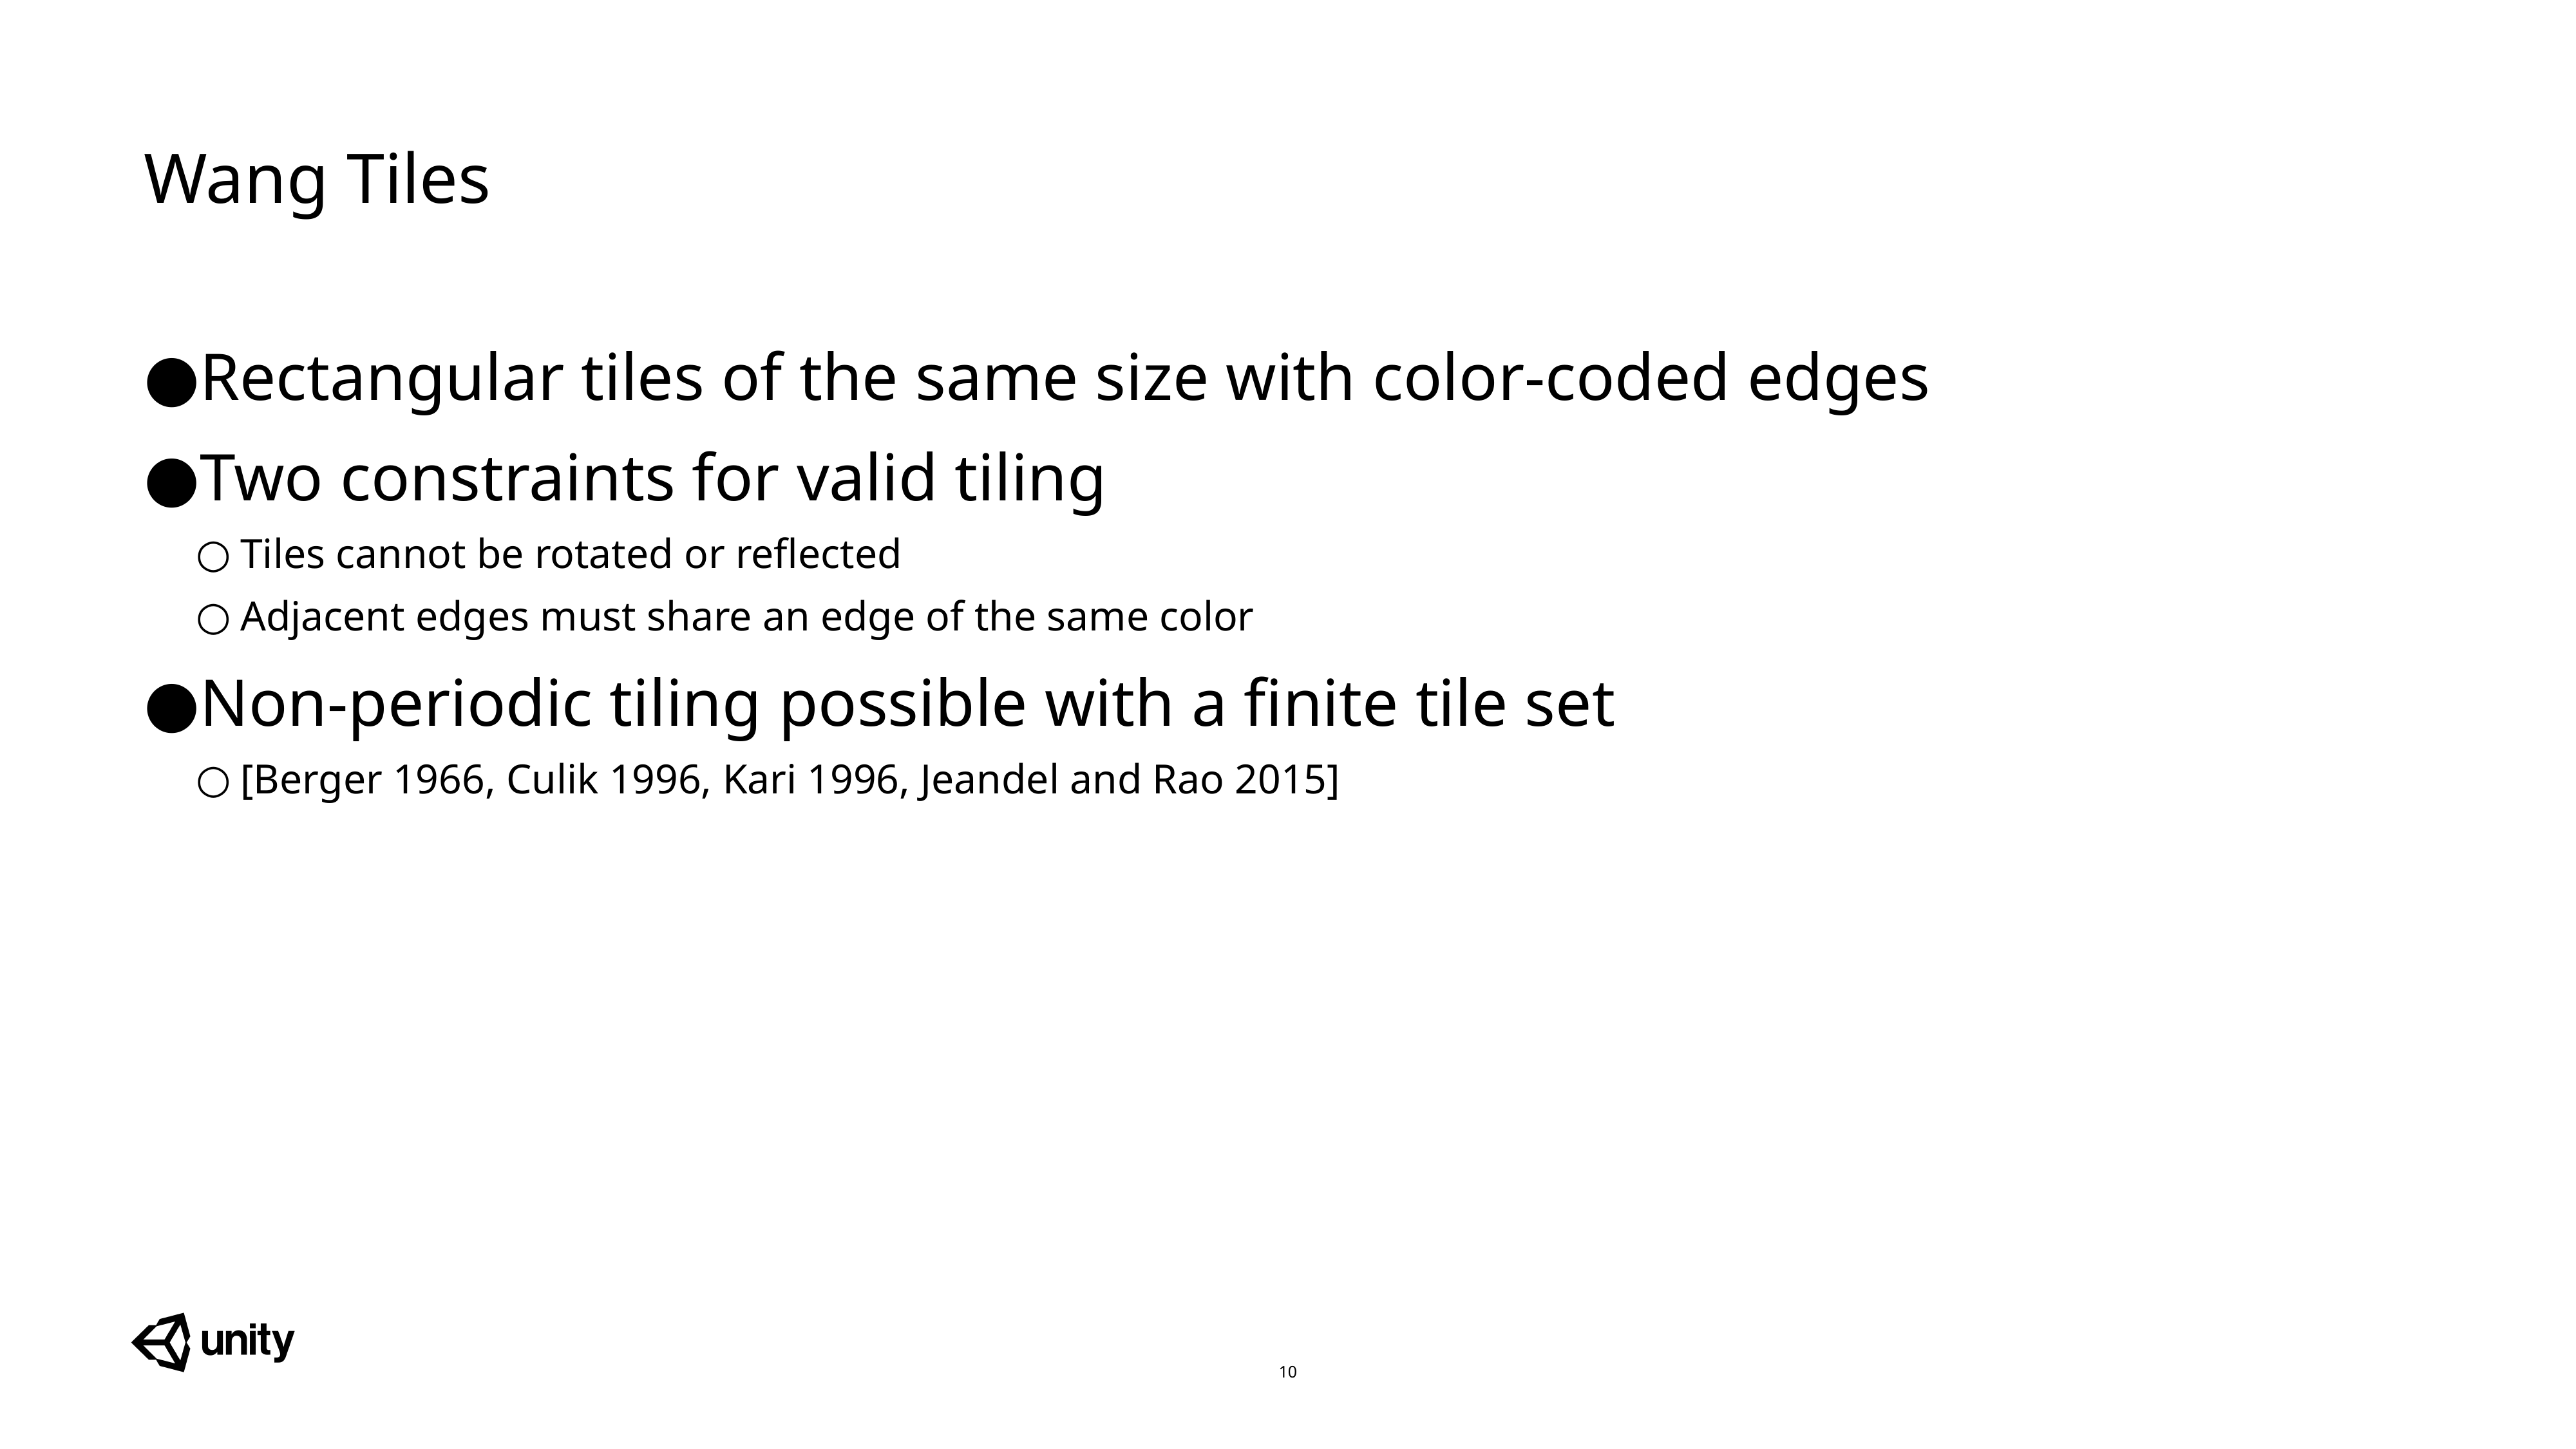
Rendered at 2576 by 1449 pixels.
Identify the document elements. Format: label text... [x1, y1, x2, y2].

picture [101, 1283, 325, 1402]
text_box Wang Tiles [134, 134, 2421, 303]
text_box Rectangular tiles of the same size with color-coded edges Two constraints for valid tiling Tiles cannot be rotated or reflected Adjacent edges must share an edge of the same color Non-periodic tiling possible with a finite tile set [Berger 1966, Culik 1996, Kari 1996, Jeandel and Rao 2015] [134, 303, 2273, 1249]
slide_number 10 [1211, 1338, 1365, 1449]
